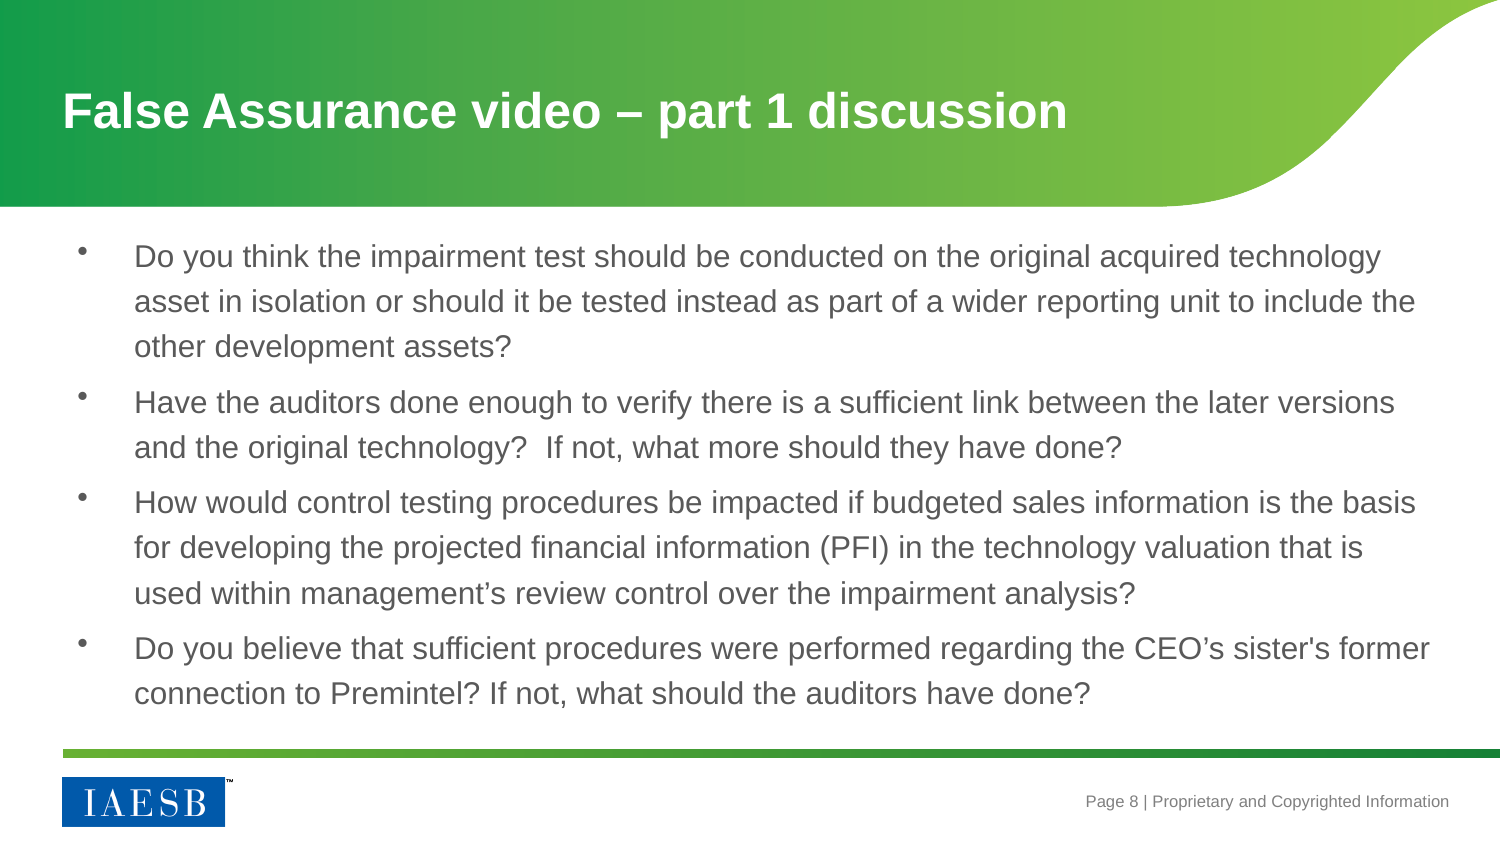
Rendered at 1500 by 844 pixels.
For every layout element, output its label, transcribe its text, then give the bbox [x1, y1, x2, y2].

picture [0, 0, 1500, 207]
picture [62, 777, 233, 827]
title False Assurance video – part 1 discussion [62, 75, 1300, 142]
list Do you think the impairment test should be conducted on the original acquired technology asset in isolation or should it be tested instead as part of a wider reporting unit to include the other development assets? Have the auditors done enough to verify there is a sufficient link between the later versions and the original technology? If not, what more should they have done? How would control testing procedures be impacted if budgeted sales information is the basis for developing the projected financial information (PFI) in the technology valuation that is used within management’s review control over the impairment analysis? Do you believe that sufficient procedures were performed regarding the CEO’s sister's former connection to Premintel? If not, what should the auditors have done? [62, 220, 1450, 724]
